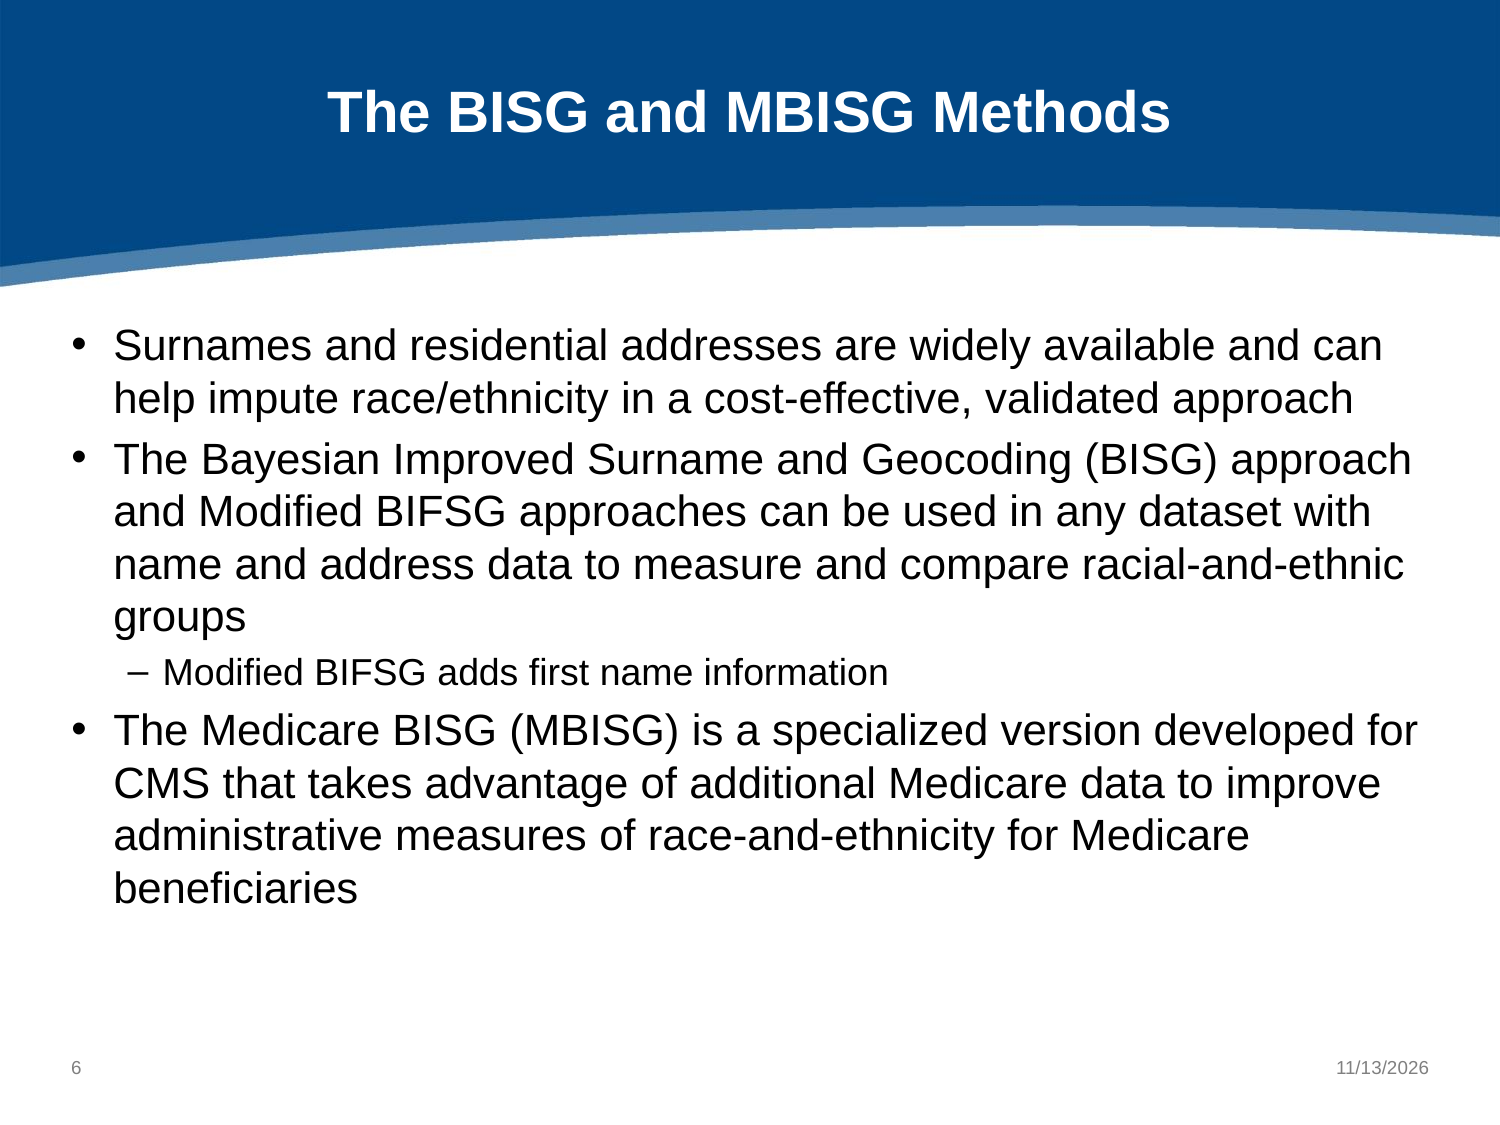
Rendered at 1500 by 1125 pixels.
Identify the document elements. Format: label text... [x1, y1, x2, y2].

picture [0, 0, 1500, 320]
title The BISG and MBISG Methods [56, 0, 1444, 222]
slide_number 5 [56, 1037, 226, 1098]
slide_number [1256, 1037, 1444, 1098]
list Surnames and residential addresses are widely available and can help impute race/ethnicity in a cost-effective, validated approach The Bayesian Improved Surname and Geocoding (BISG) approach and Modified BIFSG approaches can be used in any dataset with name and address data to measure and compare racial-and-ethnic groups Modified BIFSG adds first name information The Medicare BISG (MBISG) is a specialized version developed for CMS that takes advantage of additional Medicare data to improve administrative measures of race-and-ethnicity for Medicare beneficiaries [56, 309, 1444, 1125]
